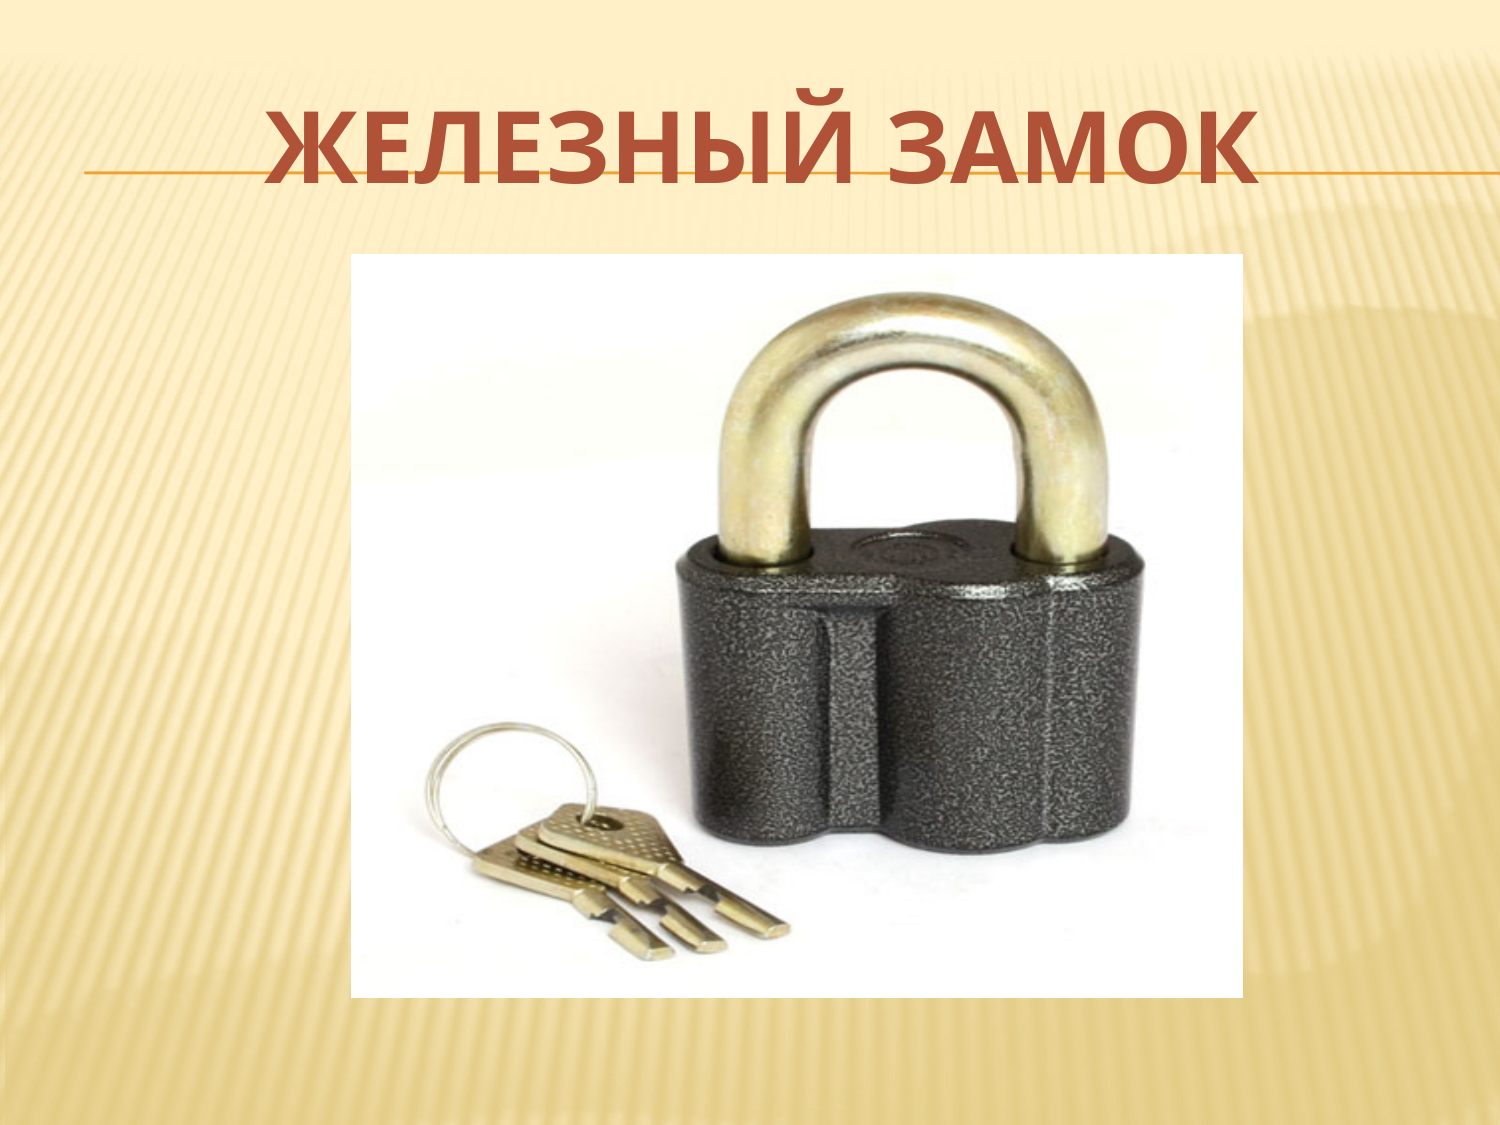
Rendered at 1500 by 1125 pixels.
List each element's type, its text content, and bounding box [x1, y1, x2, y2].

title ЖЕЛЕЗНЫЙ ЗАМОК [50, 75, 1475, 213]
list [351, 254, 1243, 998]
